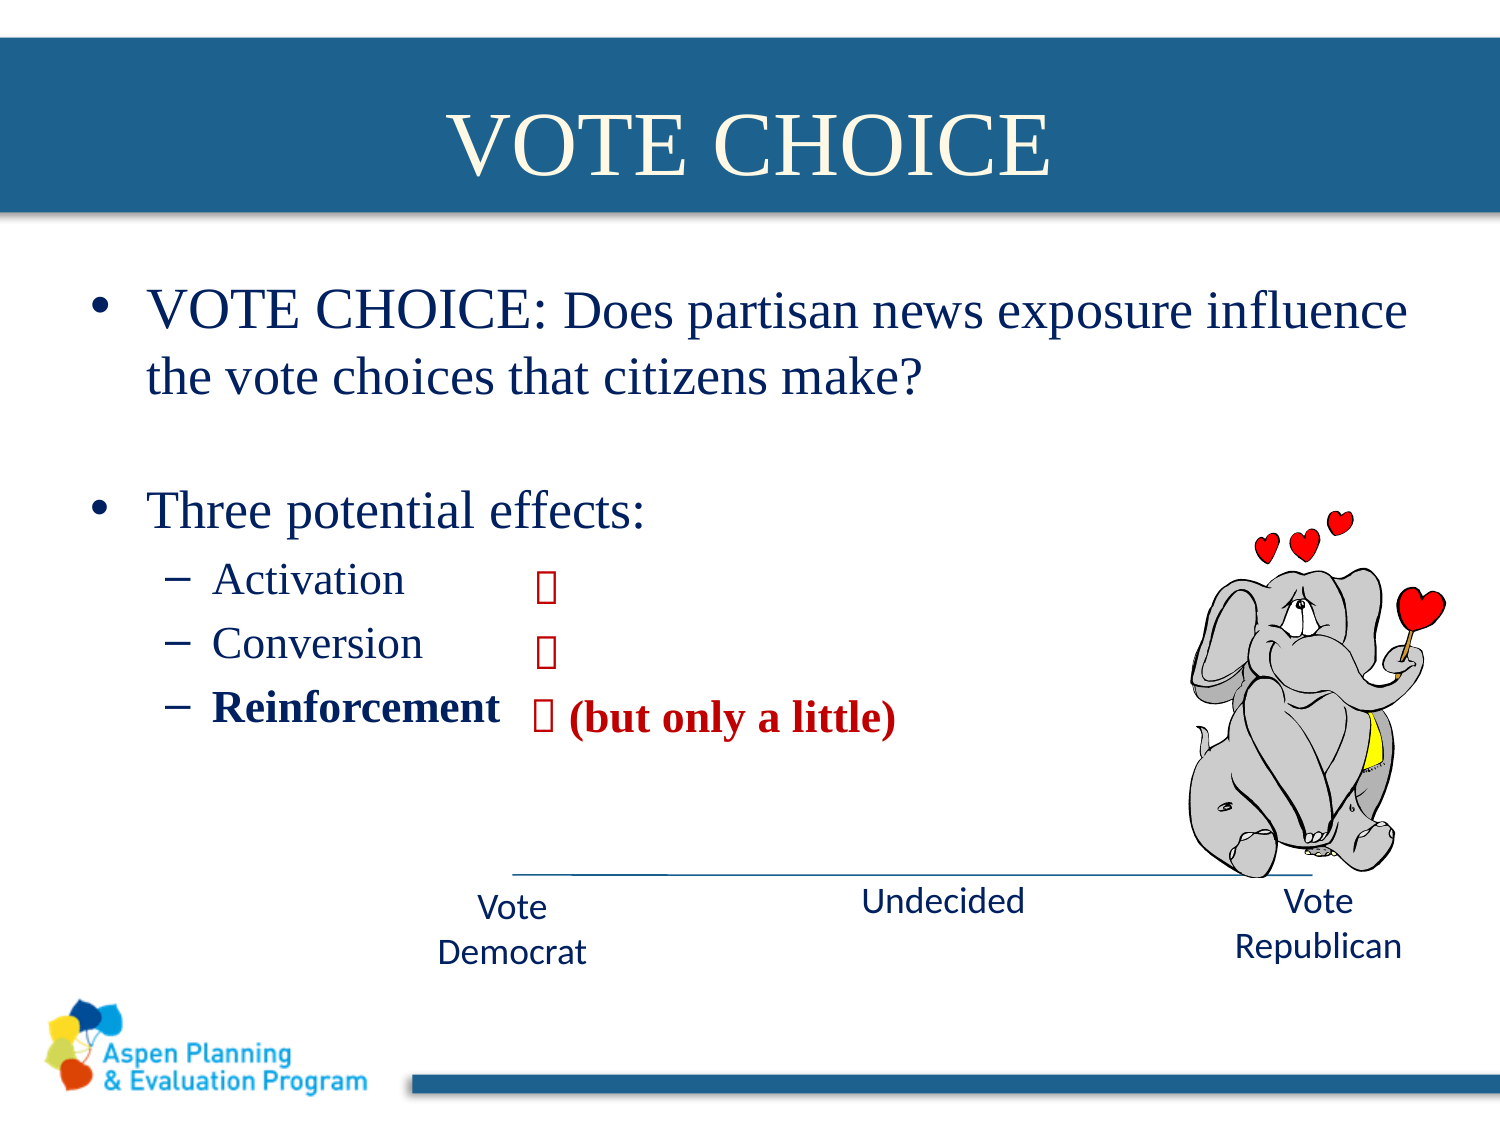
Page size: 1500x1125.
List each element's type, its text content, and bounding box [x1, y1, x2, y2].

text_box Vote Democrat [412, 874, 613, 980]
text_box   [518, 550, 781, 686]
text_box Undecided [837, 868, 1050, 873]
picture [1187, 499, 1451, 878]
list Vote Choice: Does partisan news exposure influence the vote choices that citizens make? Three potential effects: Activation Conversion Reinforcement [75, 262, 1425, 1005]
text_box  (but only a little) [515, 679, 1022, 749]
text_box [410, 1073, 1500, 1096]
text_box [0, 35, 1500, 215]
text_box Undecided [837, 885, 1050, 929]
text_box Vote Republican [1212, 886, 1425, 974]
title Vote Choice [75, 45, 1425, 233]
picture [37, 993, 376, 1100]
